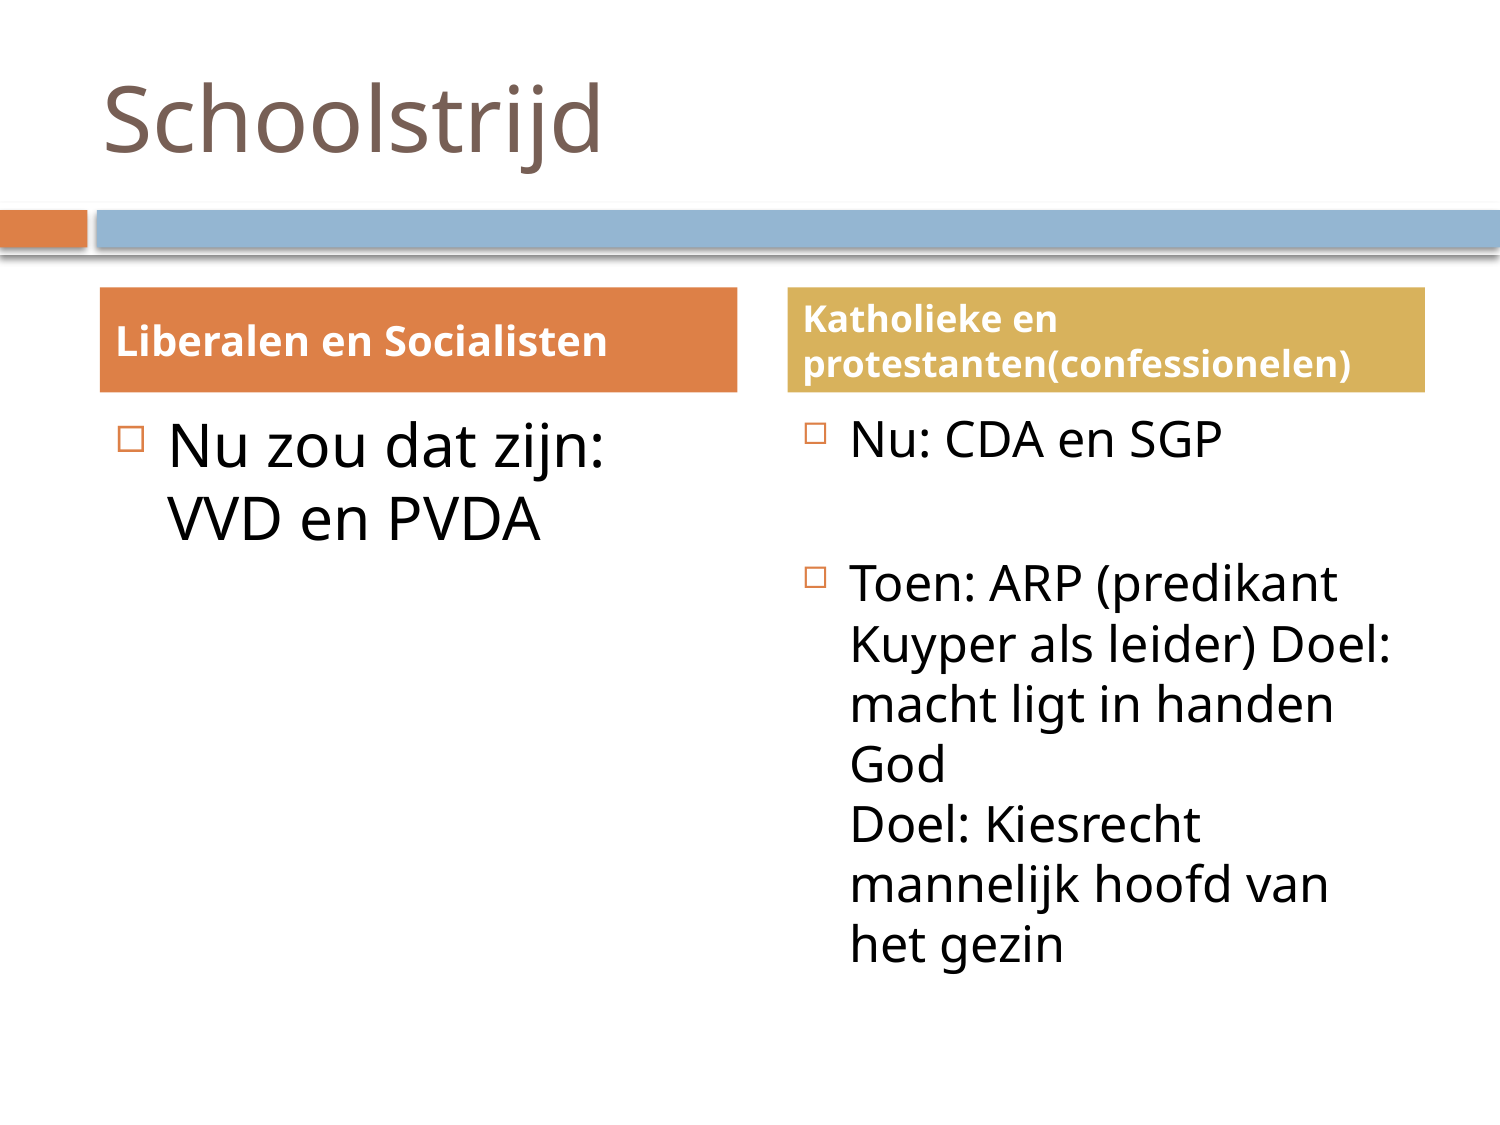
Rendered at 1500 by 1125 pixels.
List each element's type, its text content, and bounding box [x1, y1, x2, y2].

list Liberalen en Socialisten [99, 287, 738, 393]
list Katholieke en protestanten(confessionelen) [787, 287, 1425, 393]
title Schoolstrijd [87, 44, 1425, 188]
list Nu zou dat zijn: VVD en PVDA [99, 399, 738, 988]
list Nu: CDA en SGP Toen: ARP (predikant Kuyper als leider) Doel: macht ligt in handen God Doel: Kiesrecht mannelijk hoofd van het gezin [787, 399, 1425, 988]
